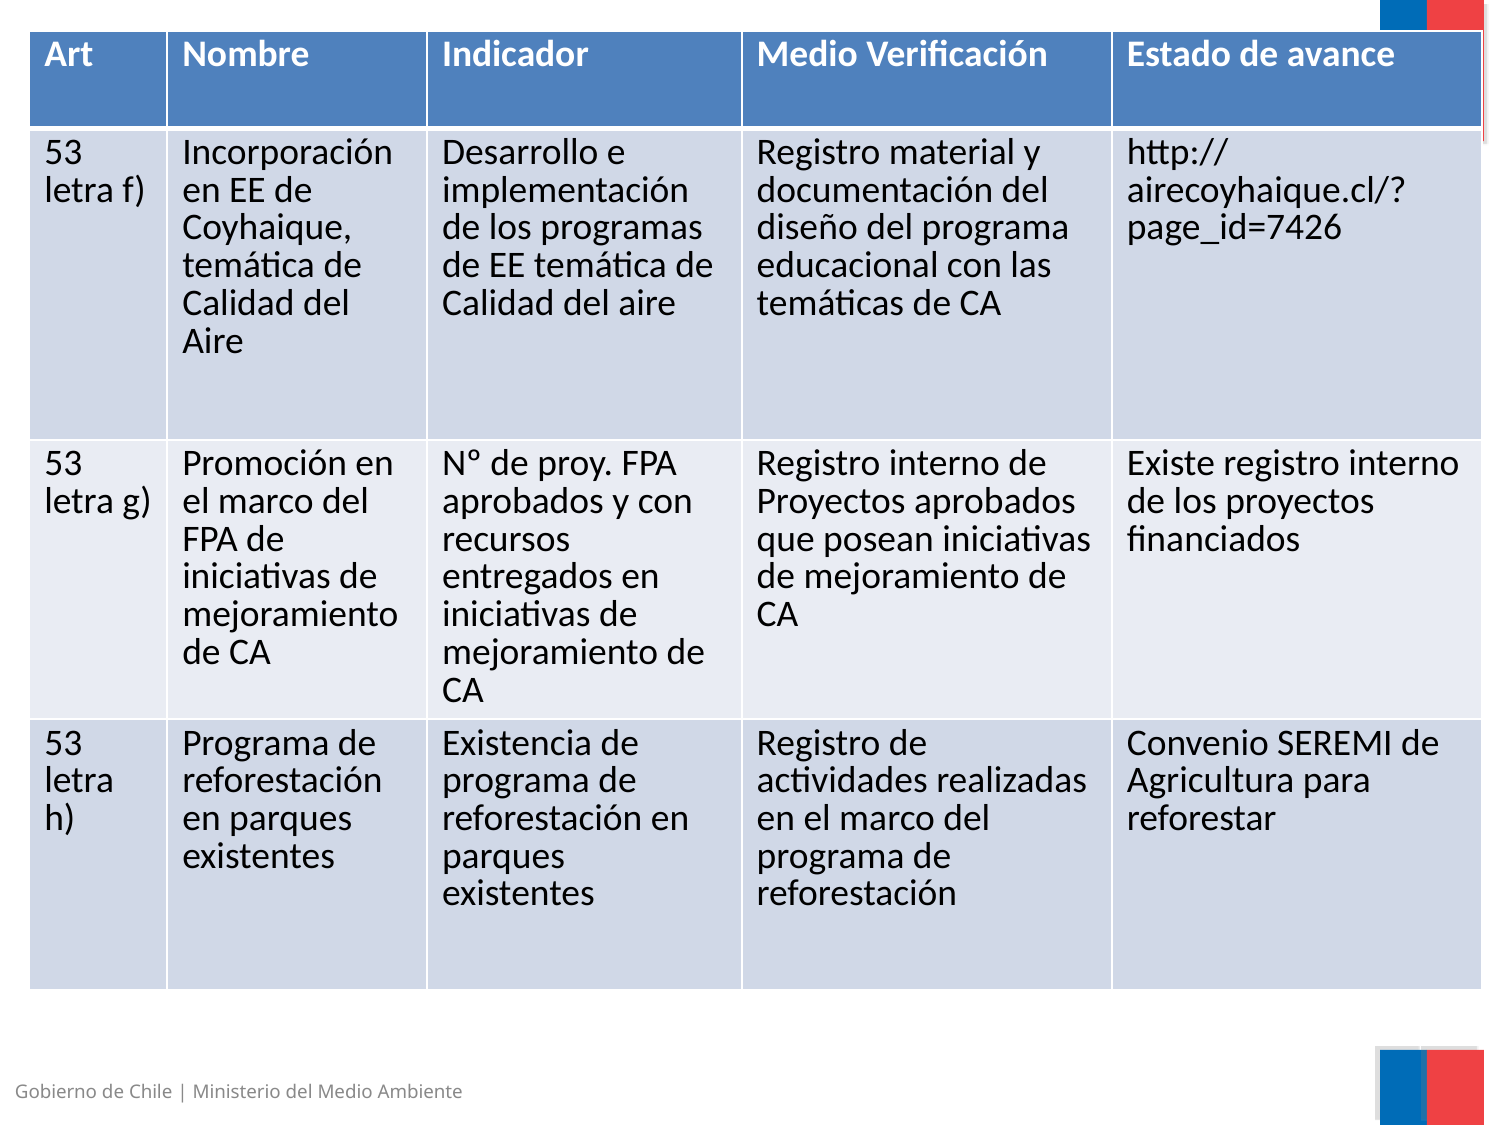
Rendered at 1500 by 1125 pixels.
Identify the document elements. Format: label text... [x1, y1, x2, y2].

table_cell Existe registro interno de los proyectos financiados [1113, 441, 1481, 718]
table_cell Nº de proy. FPA aprobados y con recursos entregados en iniciativas de mejoramiento de CA [428, 441, 741, 718]
table_header Art [30, 32, 166, 126]
table_cell Registro de actividades realizadas en el marco del programa de reforestación [743, 720, 1111, 989]
table_cell Programa de reforestación en parques existentes [168, 720, 426, 989]
table_cell Desarrollo e implementación de los programas de EE temática de Calidad del aire [428, 131, 741, 439]
table_header Nombre [168, 32, 426, 126]
table_cell Incorporación en EE de Coyhaique, temática de Calidad del Aire [168, 131, 426, 439]
table_cell Existencia de programa de reforestación en parques existentes [428, 720, 741, 989]
table_header Medio Verificación [743, 32, 1111, 126]
table_cell 53 letra g) [30, 441, 166, 718]
table_cell http://airecoyhaique.cl/?page_id=7426 [1113, 131, 1481, 439]
table_cell Registro material y documentación del diseño del programa educacional con las temáticas de CA [743, 131, 1111, 439]
table_cell Registro interno de Proyectos aprobados que posean iniciativas de mejoramiento de CA [743, 441, 1111, 718]
table_cell 53 letra h) [30, 720, 166, 989]
table_header Estado de avance [1113, 32, 1481, 126]
table_cell Promoción en el marco del FPA de iniciativas de mejoramiento de CA [168, 441, 426, 718]
table_cell Convenio SEREMI de Agricultura para reforestar [1113, 720, 1481, 989]
table_header Indicador [428, 32, 741, 126]
table_cell 53 letra f) [30, 131, 166, 439]
